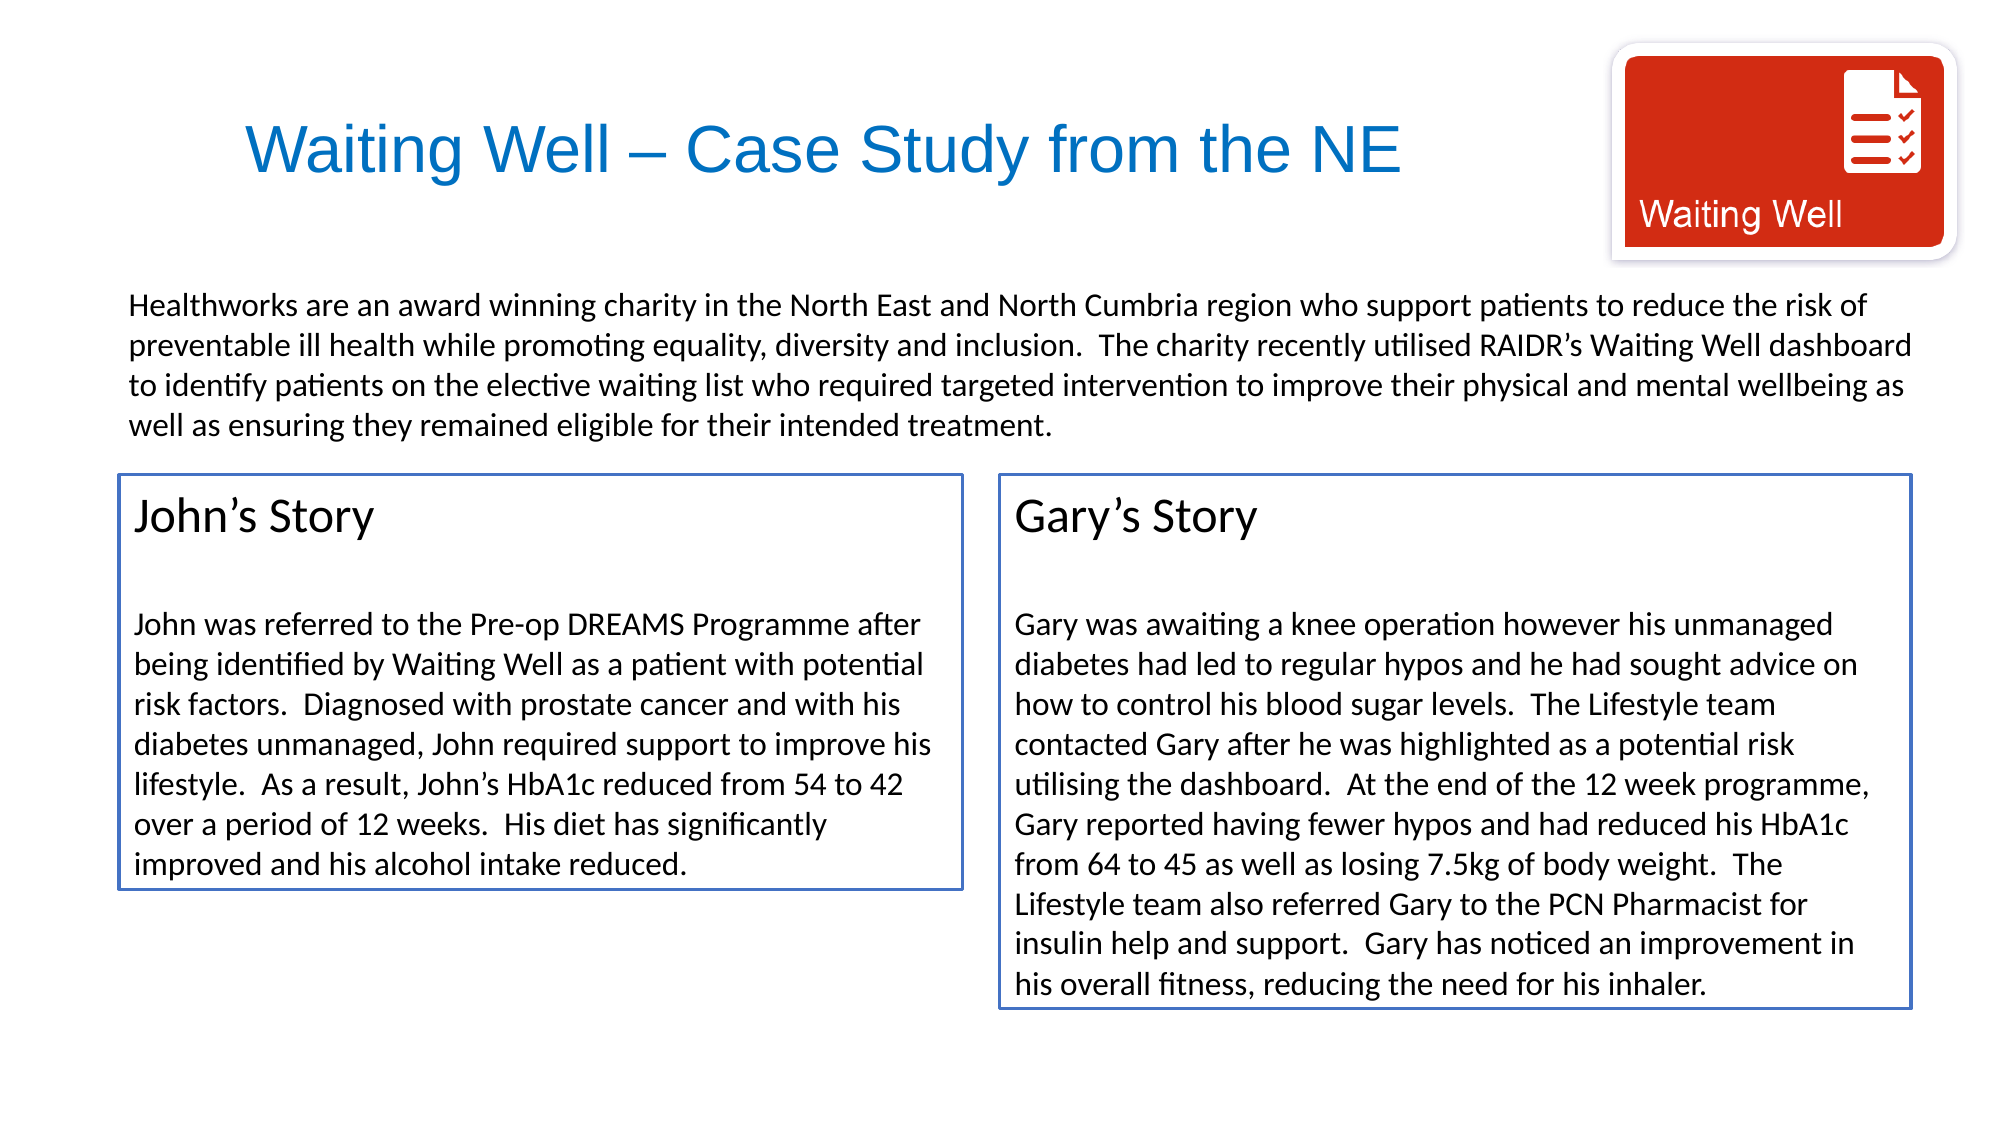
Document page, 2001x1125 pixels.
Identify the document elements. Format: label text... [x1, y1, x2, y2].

text_box Healthworks are an award winning charity in the North East and North Cumbria region who support patients to reduce the risk of preventable ill health while promoting equality, diversity and inclusion. The charity recently utilised RAIDR’s Waiting Well dashboard to identify patients on the elective waiting list who required targeted intervention to improve their physical and mental wellbeing as well as ensuring they remained eligible for their intended treatment. [114, 275, 1965, 451]
title Waiting Well – Case Study from the NE [230, 92, 1603, 210]
picture [1603, 34, 1965, 268]
text_box Gary’s Story Gary was awaiting a knee operation however his unmanaged diabetes had led to regular hypos and he had sought advice on how to control his blood sugar levels. The Lifestyle team contacted Gary after he was highlighted as a potential risk utilising the dashboard. At the end of the 12 week programme, Gary reported having fewer hypos and had reduced his HbA1c from 64 to 45 as well as losing 7.5kg of body weight. The Lifestyle team also referred Gary to the PCN Pharmacist for insulin help and support. Gary has noticed an improvement in his overall fitness, reducing the need for his inhaler. [999, 474, 1911, 1009]
text_box John’s Story John was referred to the Pre-op DREAMS Programme after being identified by Waiting Well as a patient with potential risk factors. Diagnosed with prostate cancer and with his diabetes unmanaged, John required support to improve his lifestyle. As a result, John’s HbA1c reduced from 54 to 42 over a period of 12 weeks. His diet has significantly improved and his alcohol intake reduced. [119, 474, 963, 890]
